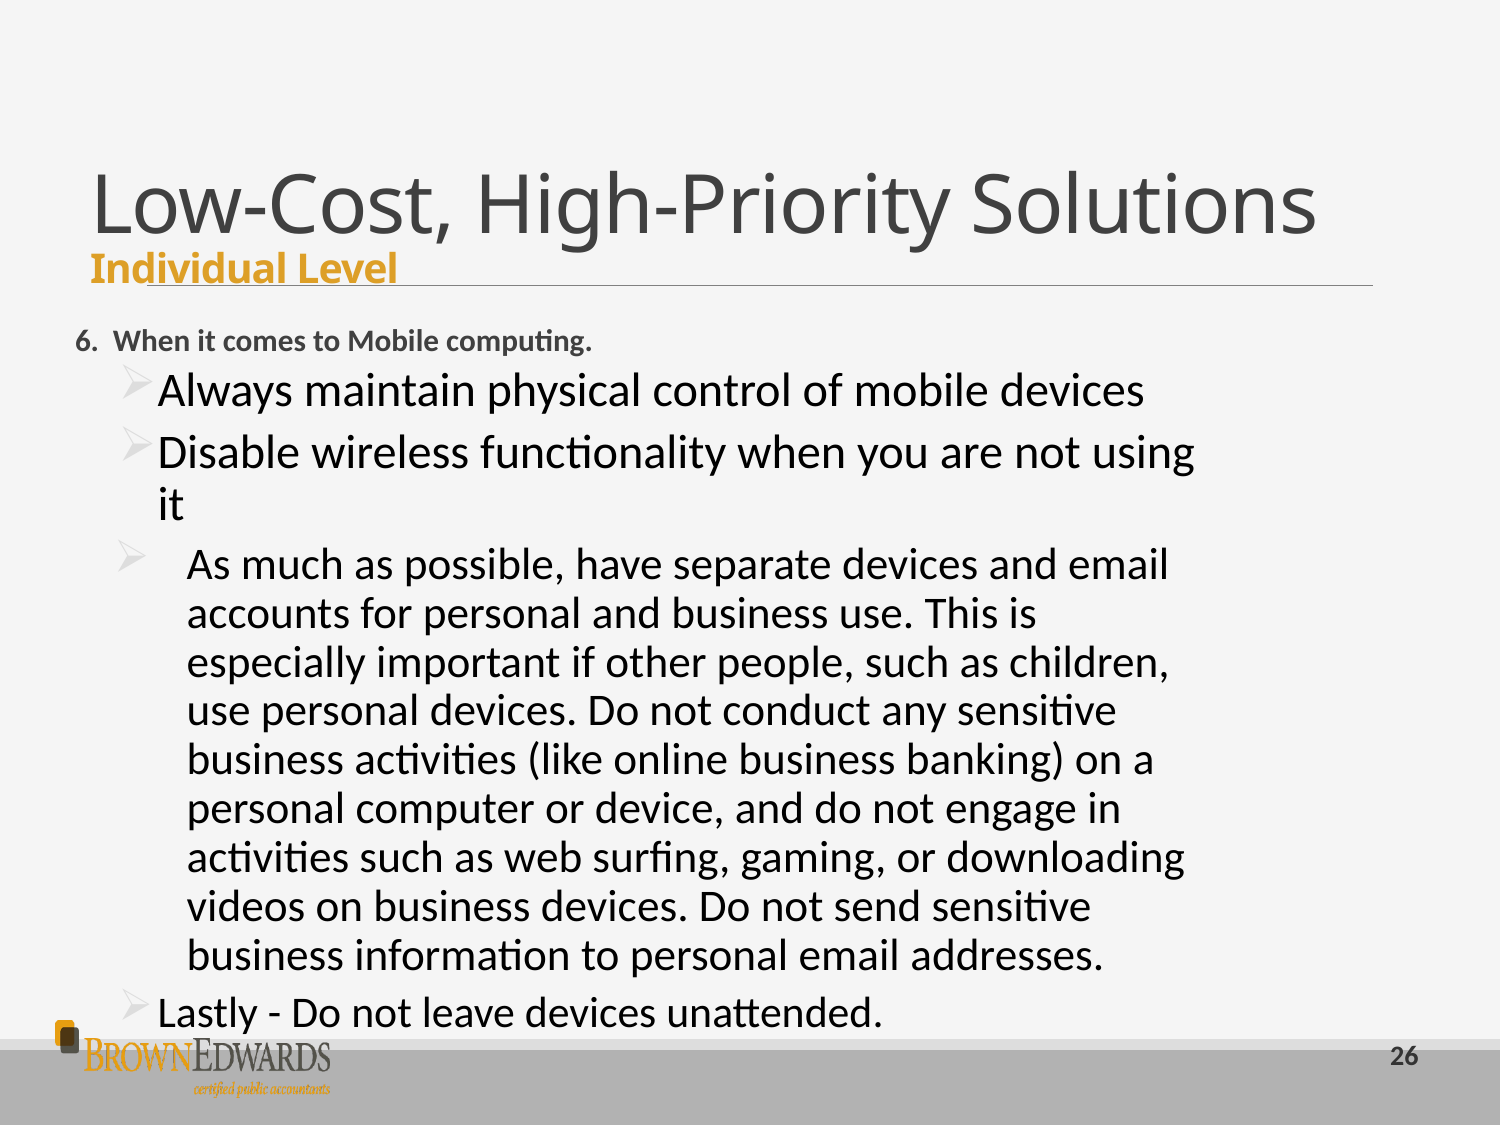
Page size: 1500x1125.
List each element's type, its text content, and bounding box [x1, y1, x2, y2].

title Low-Cost, High-Priority Solutions Individual Level [75, 112, 1425, 300]
list 6. When it comes to Mobile computing. Always maintain physical control of mobile devices Disable wireless functionality when you are not using it As much as possible, have separate devices and email accounts for personal and business use. This is especially important if other people, such as children, use personal devices. Do not conduct any sensitive business activities (like online business banking) on a personal computer or device, and do not engage in activities such as web surfing, gaming, or downloading videos on business devices. Do not send sensitive business information to personal email addresses. Lastly - Do not leave devices unattended. [75, 317, 1225, 1050]
picture [55, 1020, 330, 1098]
